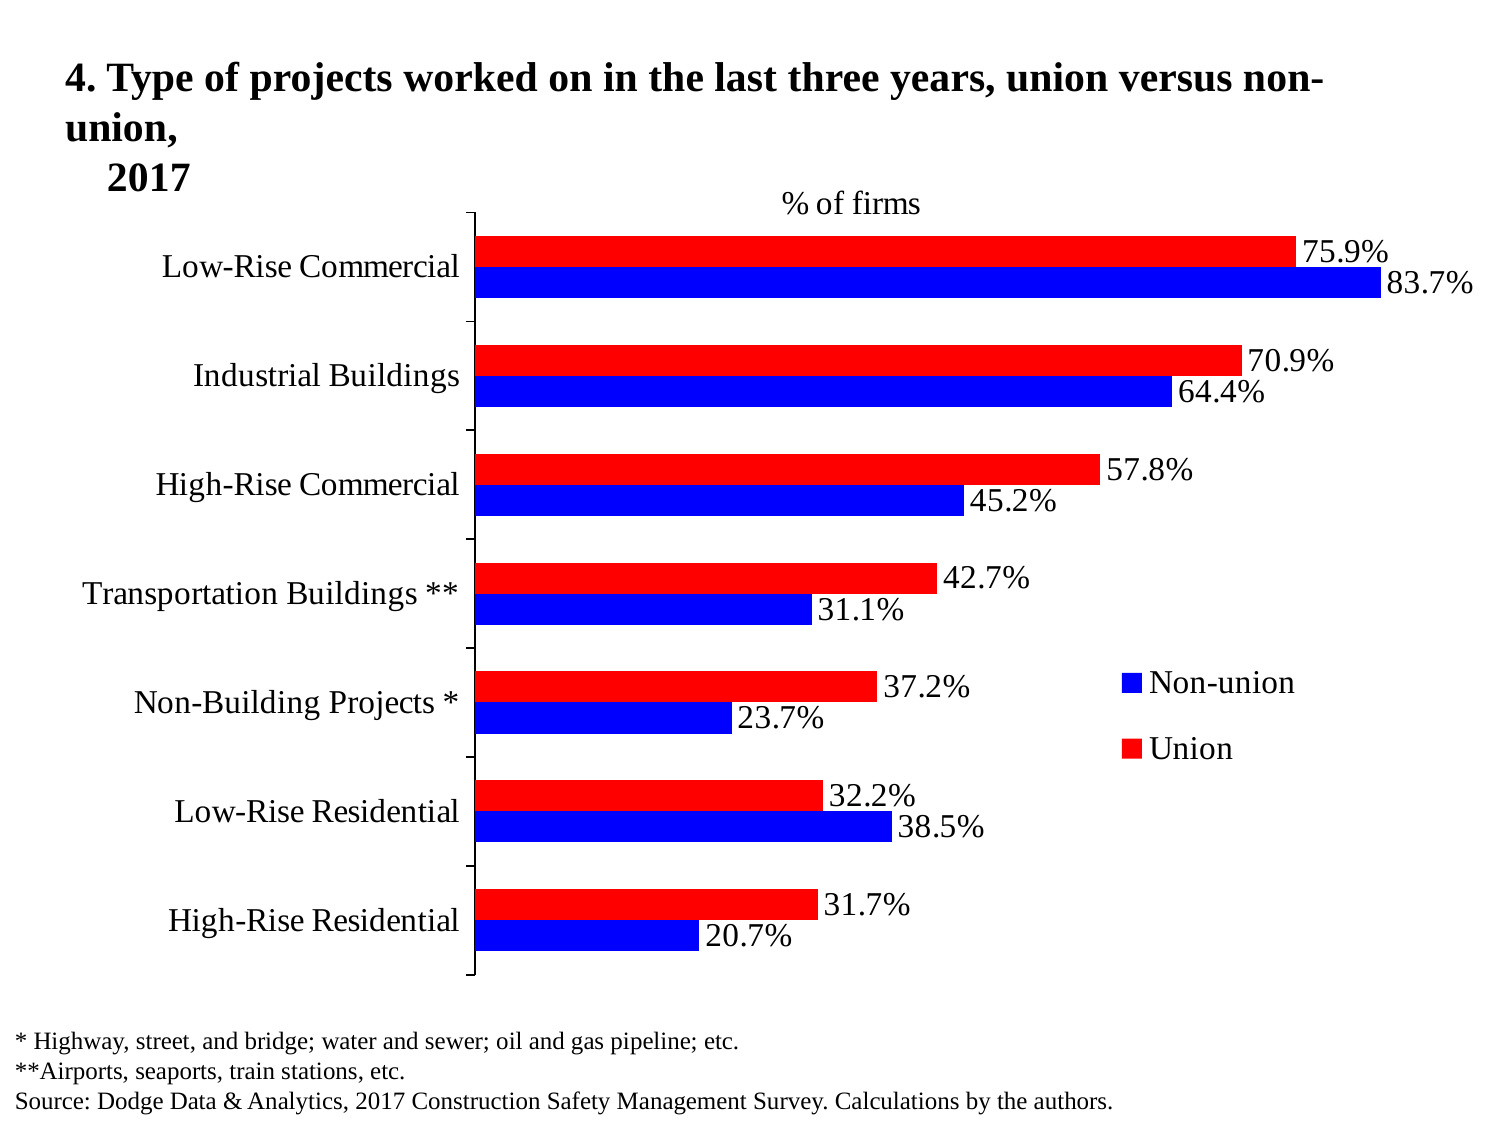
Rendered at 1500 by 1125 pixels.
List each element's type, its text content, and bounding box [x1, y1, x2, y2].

text_box * Highway, street, and bridge; water and sewer; oil and gas pipeline; etc. **Airports, seaports, train stations, etc. Source: Dodge Data & Analytics, 2017 Construction Safety Management Survey. Calculations by the authors. [0, 1017, 1500, 1122]
chart [43, 174, 1495, 1001]
title 4. Type of projects worked on in the last three years, union versus non-union, 2017 [50, 62, 1450, 173]
